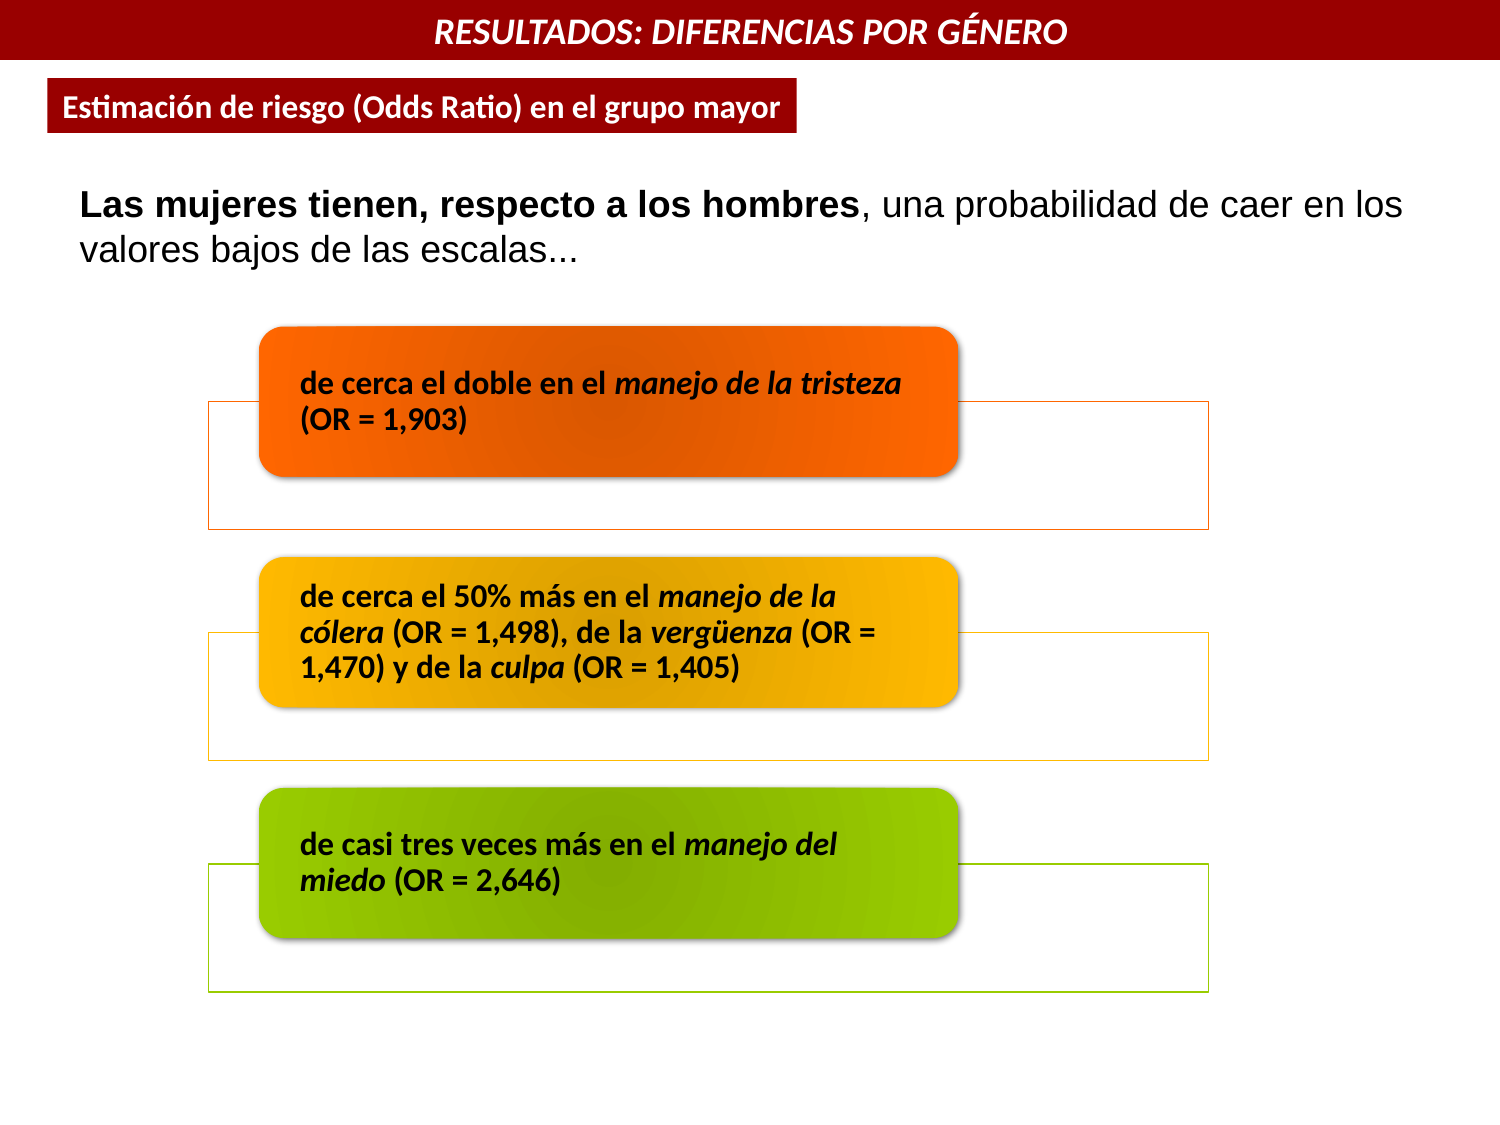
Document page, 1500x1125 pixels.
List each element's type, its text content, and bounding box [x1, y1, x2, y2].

text_box Estimación de riesgo (Odds Ratio) en el grupo mayor [47, 78, 797, 133]
text_box RESULTADOS: DIFERENCIAS POR GÉNERO [1, 0, 1500, 60]
text_box Las mujeres tienen, respecto a los hombres, una probabilidad de caer en los valores bajos de las escalas... [64, 172, 1424, 278]
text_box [208, 325, 1209, 993]
